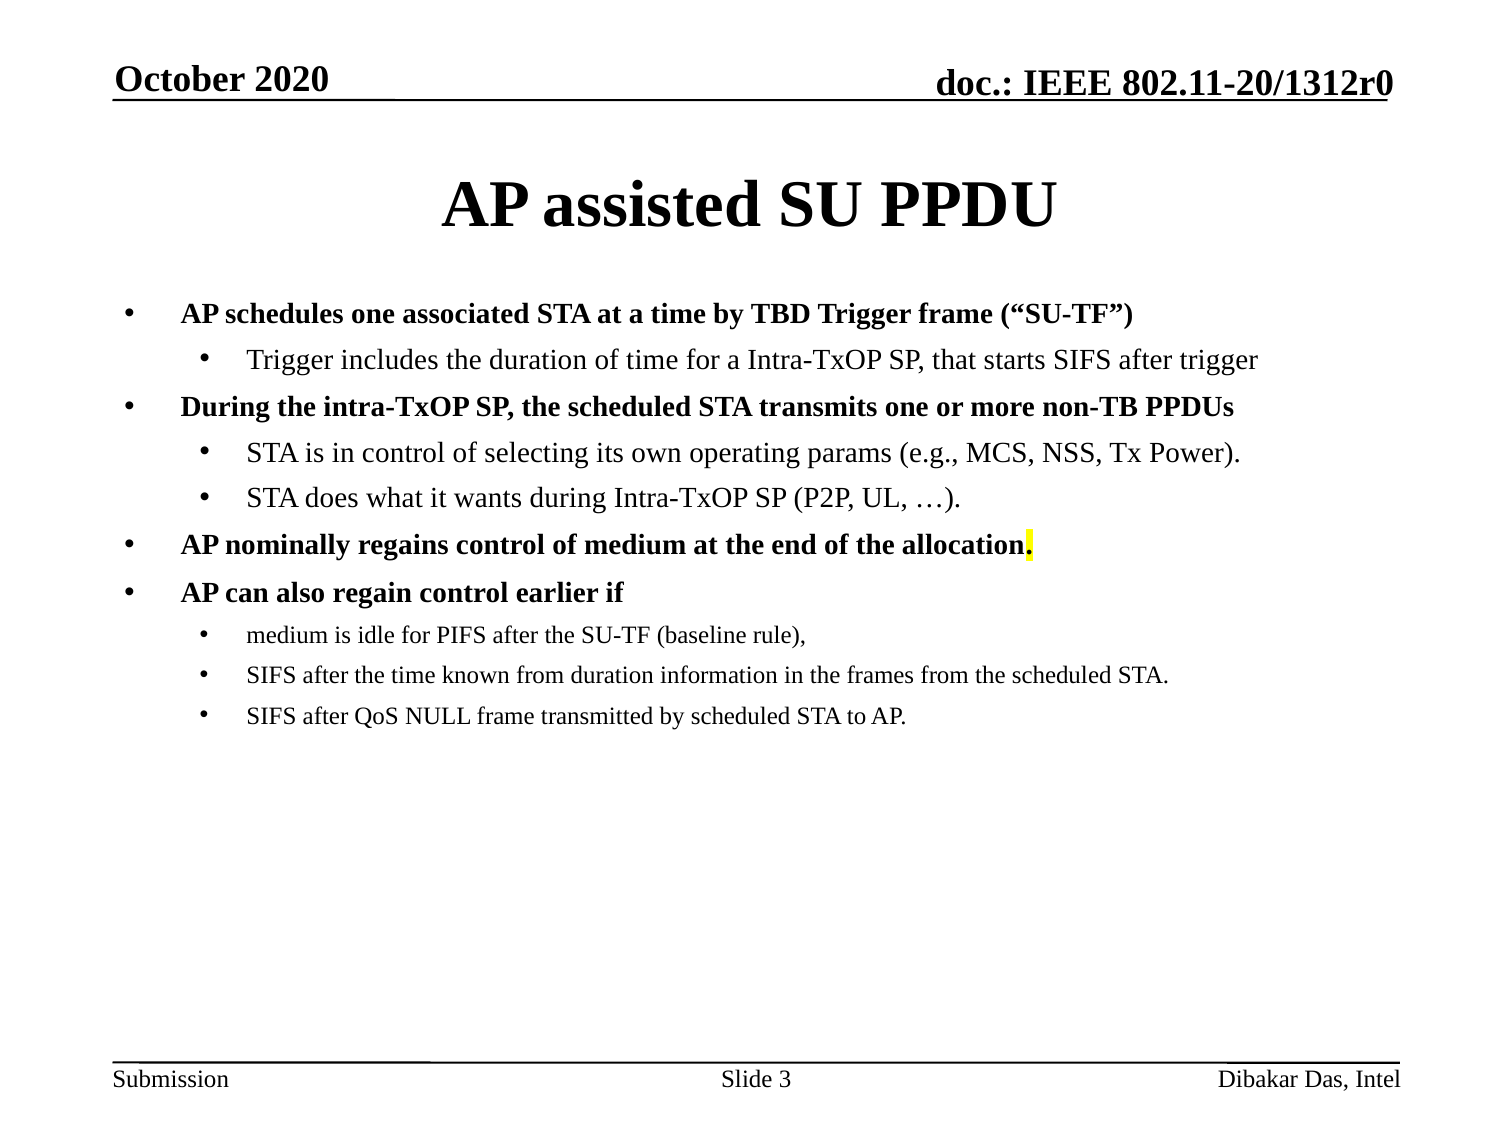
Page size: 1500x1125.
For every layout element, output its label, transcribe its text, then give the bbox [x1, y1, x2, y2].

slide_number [114, 54, 423, 100]
list AP schedules one associated STA at a time by TBD Trigger frame (“SU-TF”) Trigger includes the duration of time for a Intra-TxOP SP, that starts SIFS after trigger During the intra-TxOP SP, the scheduled STA transmits one or more non-TB PPDUs STA is in control of selecting its own operating params (e.g., MCS, NSS, Tx Power). STA does what it wants during Intra-TxOP SP (P2P, UL, …). AP nominally regains control of medium at the end of the allocation. AP can also regain control earlier if medium is idle for PIFS after the SU-TF (baseline rule), SIFS after the time known from duration information in the frames from the scheduled STA. SIFS after QoS NULL frame transmitted by scheduled STA to AP. [99, 286, 1375, 563]
title AP assisted SU PPDU [112, 112, 1388, 288]
footer Dibakar Das, Intel [878, 1061, 1402, 1093]
slide_number Slide 3 [712, 1061, 800, 1123]
